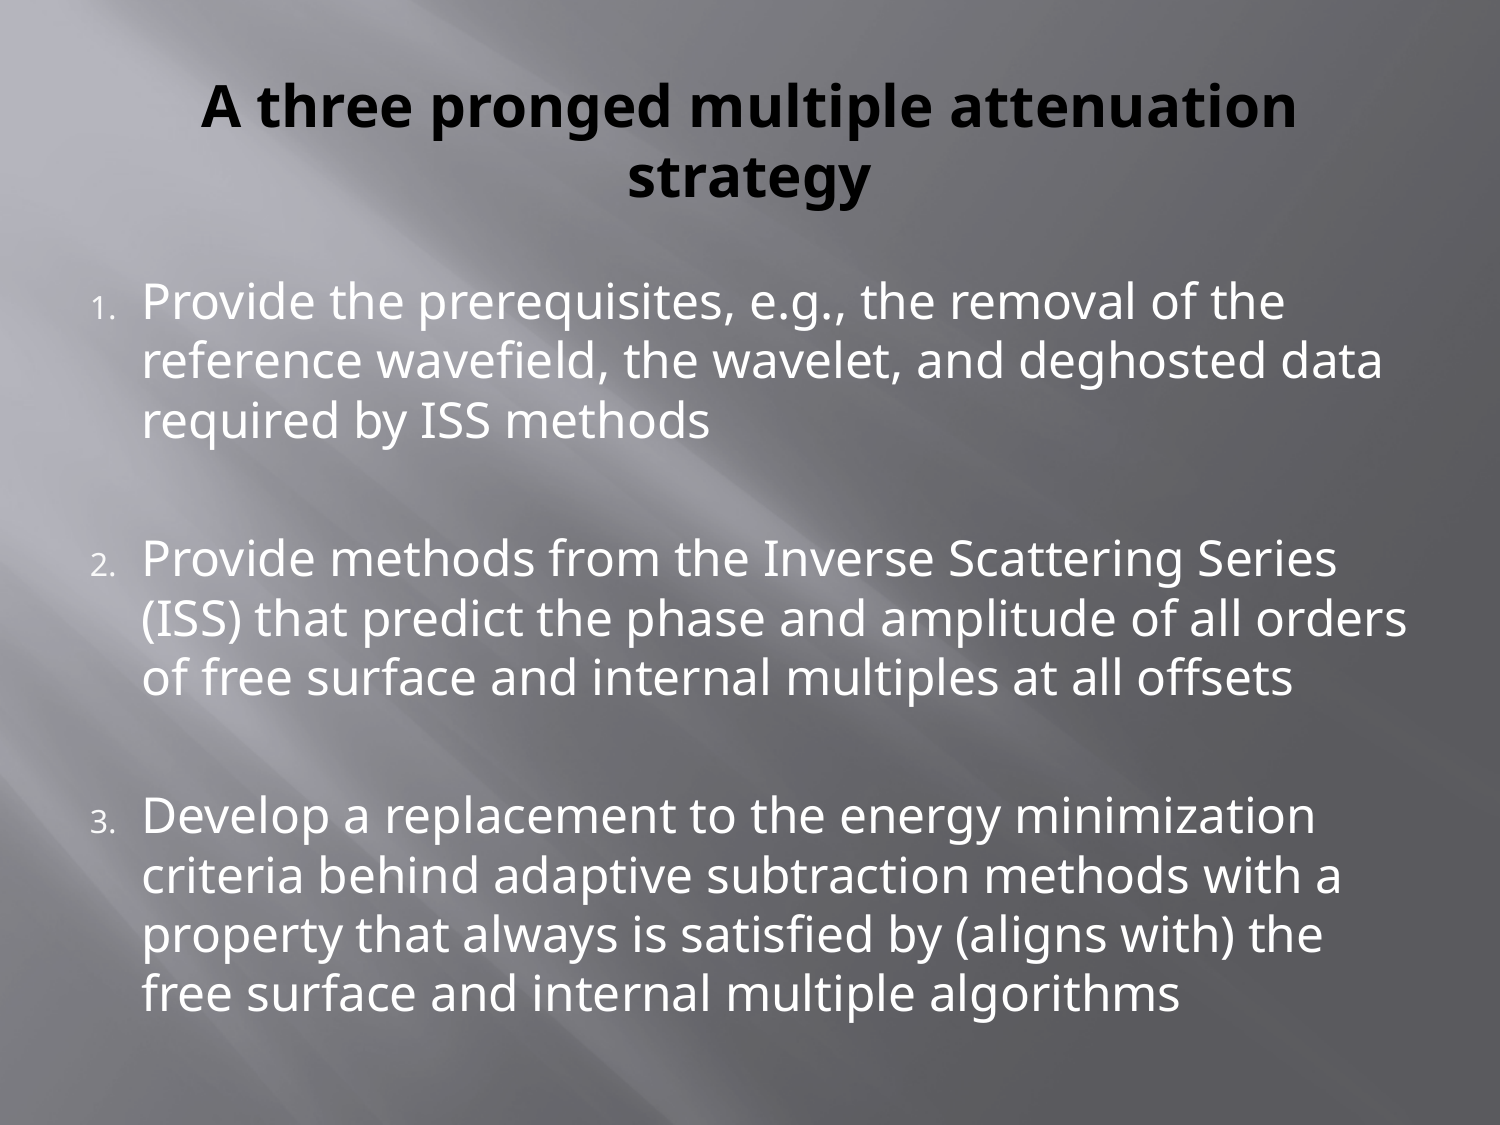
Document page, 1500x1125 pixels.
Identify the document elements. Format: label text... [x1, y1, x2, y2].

list Provide the prerequisites, e.g., the removal of the reference wavefield, the wavelet, and deghosted data required by ISS methods Provide methods from the Inverse Scattering Series (ISS) that predict the phase and amplitude of all orders of free surface and internal multiples at all offsets Develop a replacement to the energy minimization criteria behind adaptive subtraction methods with a property that always is satisfied by (aligns with) the free surface and internal multiple algorithms [75, 262, 1425, 1035]
title A three pronged multiple attenuation strategy [75, 45, 1425, 233]
